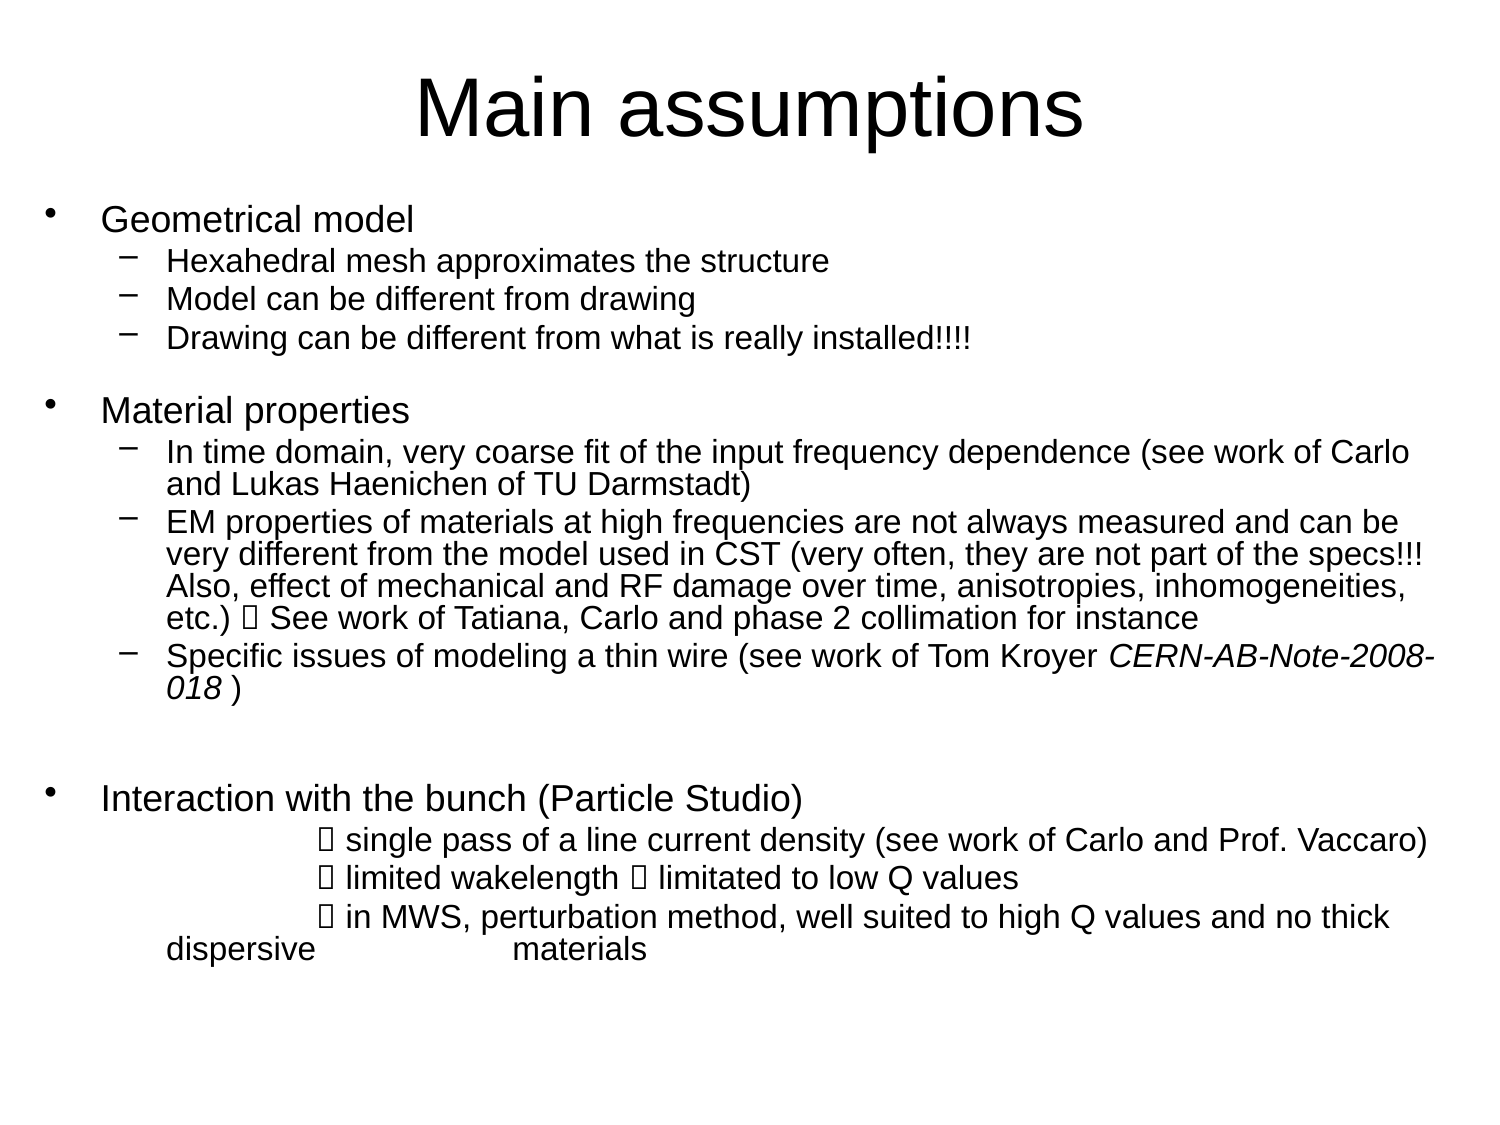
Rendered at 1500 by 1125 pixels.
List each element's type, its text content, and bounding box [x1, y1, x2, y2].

title Main assumptions [74, 44, 1426, 162]
list Geometrical model Hexahedral mesh approximates the structure Model can be different from drawing Drawing can be different from what is really installed!!!! Material properties In time domain, very coarse fit of the input frequency dependence (see work of Carlo and Lukas Haenichen of TU Darmstadt) EM properties of materials at high frequencies are not always measured and can be very different from the model used in CST (very often, they are not part of the specs!!! Also, effect of mechanical and RF damage over time, anisotropies, inhomogeneities, etc.)  See work of Tatiana, Carlo and phase 2 collimation for instance Specific issues of modeling a thin wire (see work of Tom Kroyer CERN-AB-Note-2008-018 ) Interaction with the bunch (Particle Studio)  single pass of a line current density (see work of Carlo and Prof. Vaccaro)  limited wakelength  limitated to low Q values  in MWS, perturbation method, well suited to high Q values and no thick dispersive materials [29, 196, 1471, 1024]
